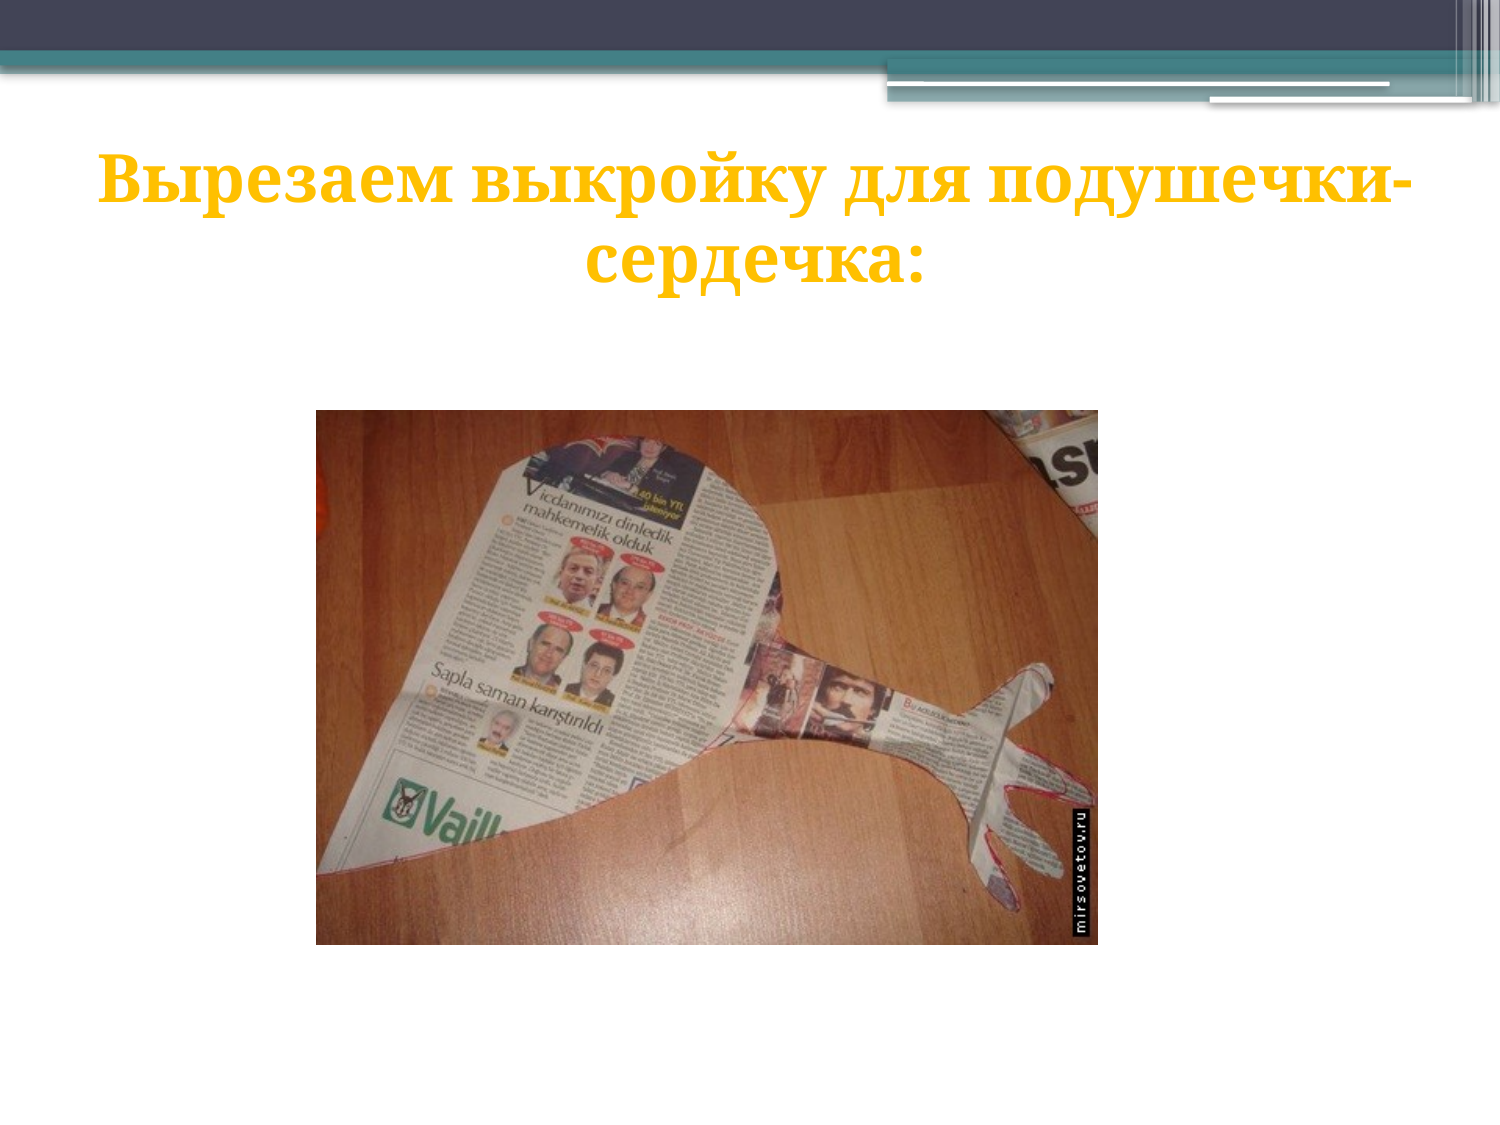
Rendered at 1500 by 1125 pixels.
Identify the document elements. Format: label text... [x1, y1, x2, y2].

text_box вырезаем выкройку для будущей подушечки-сердечка: [266, 0, 1234, 128]
picture [316, 409, 1098, 945]
text_box Вырезаем выкройку для подушечки-сердечка: [58, 128, 1453, 384]
